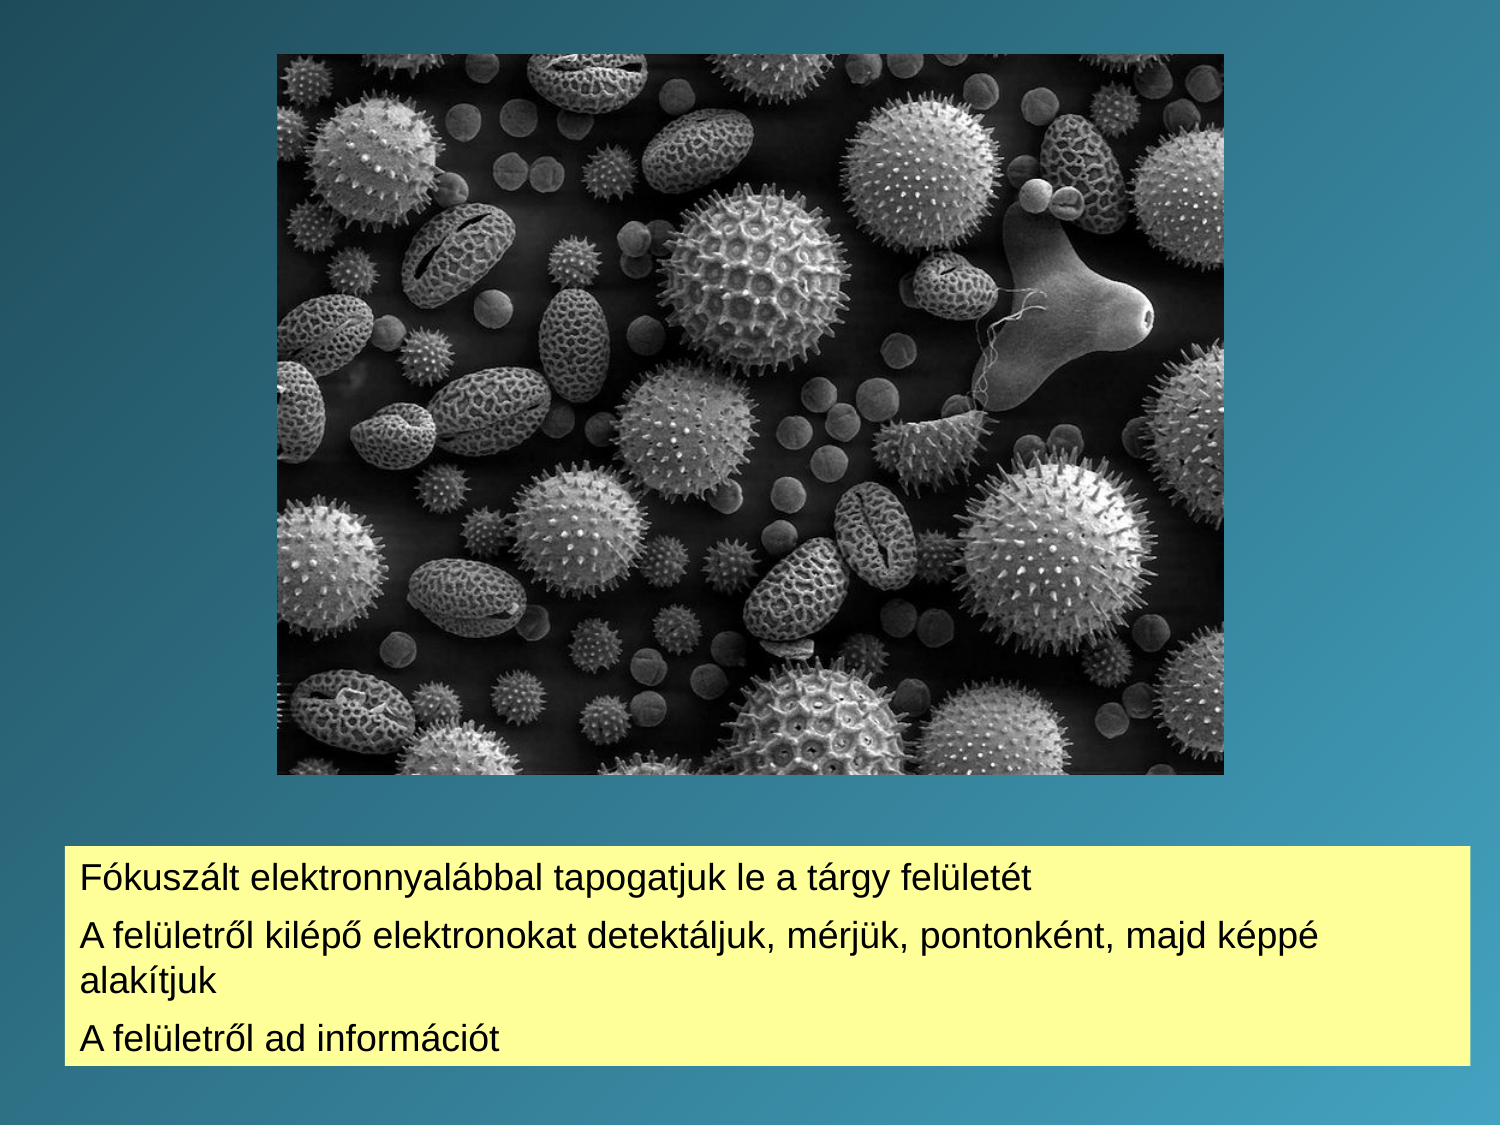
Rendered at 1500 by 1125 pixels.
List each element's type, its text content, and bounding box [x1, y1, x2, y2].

picture [277, 54, 1224, 775]
text_box Fókuszált elektronnyalábbal tapogatjuk le a tárgy felületét A felületről kilépő elektronokat detektáljuk, mérjük, pontonként, majd képpé alakítjuk A felületről ad információt [64, 846, 1471, 1066]
